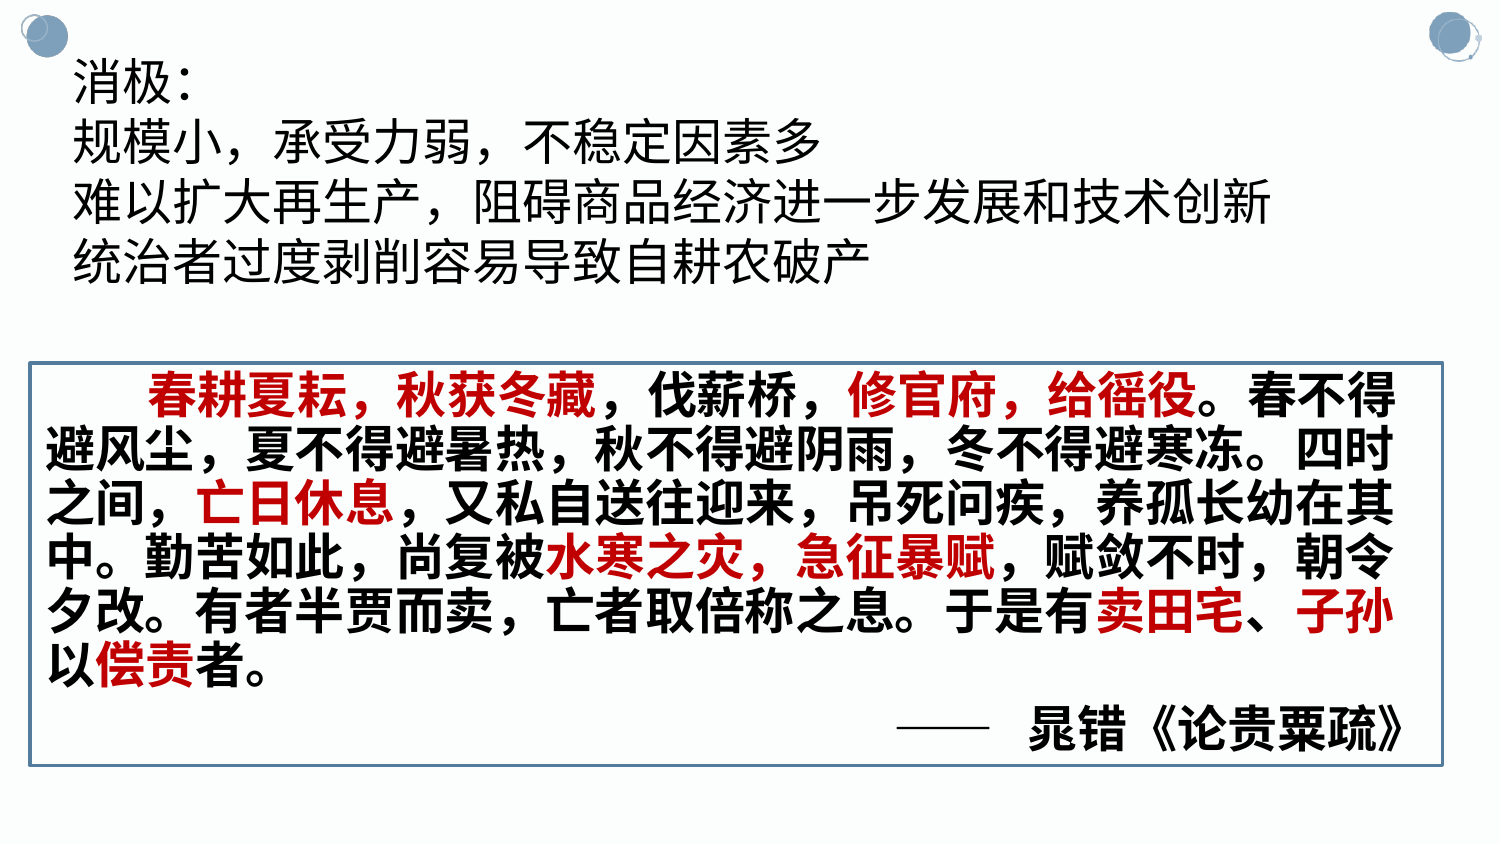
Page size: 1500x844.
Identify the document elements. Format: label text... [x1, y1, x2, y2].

picture [1411, 0, 1500, 73]
picture [0, 0, 89, 73]
text_box 春耕夏耘，秋获冬藏，伐薪桥，修官府，给徭役。春不得避风尘，夏不得避暑热，秋不得避阴雨，冬不得避寒冻。四时之间，亡日休息，又私自送往迎来，吊死问疾，养孤长幼在其中。勤苦如此，尚复被水寒之灾，急征暴赋，赋敛不时，朝令夕改。有者半贾而卖，亡者取倍称之息。于是有卖田宅、子孙以偿责者。 —— 晁错《论贵粟疏》 [30, 363, 1443, 766]
text_box 消极： 规模小，承受力弱，不稳定因素多 难以扩大再生产，阻碍商品经济进一步发展和技术创新 统治者过度剥削容易导致自耕农破产 [57, 42, 1401, 298]
